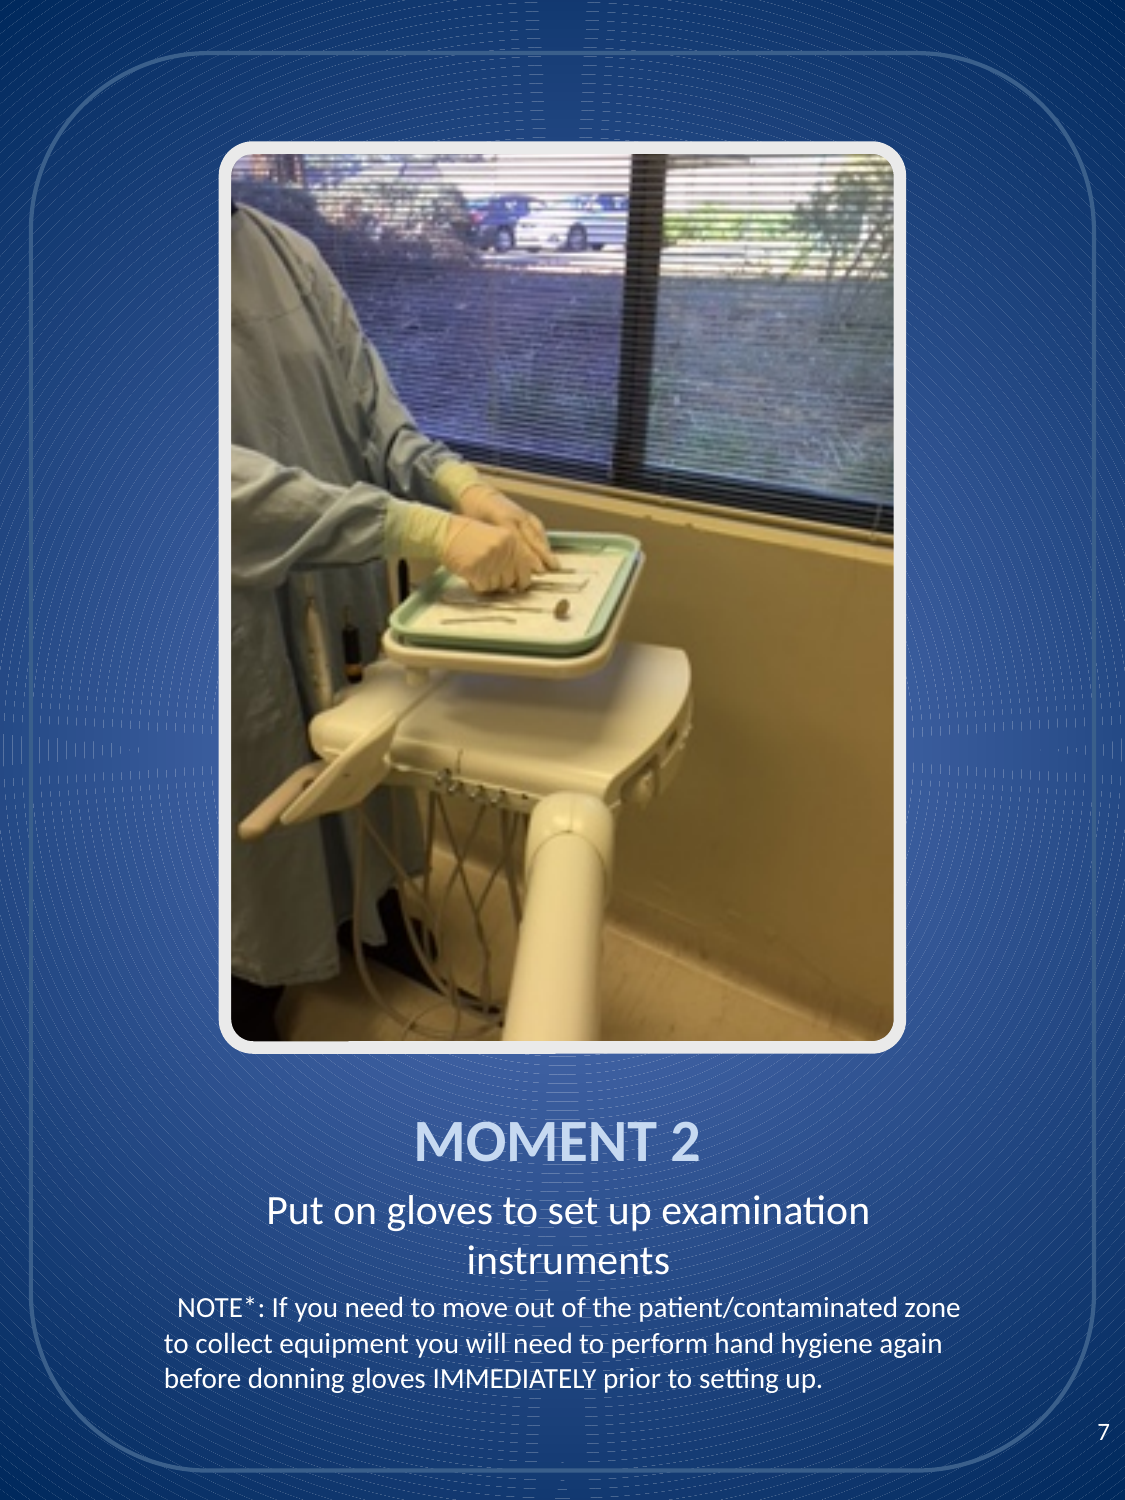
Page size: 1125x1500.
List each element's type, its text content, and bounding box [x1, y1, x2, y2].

text_box [28, 50, 1097, 1473]
slide_number 7 [862, 1390, 1125, 1471]
picture [224, 147, 901, 1048]
